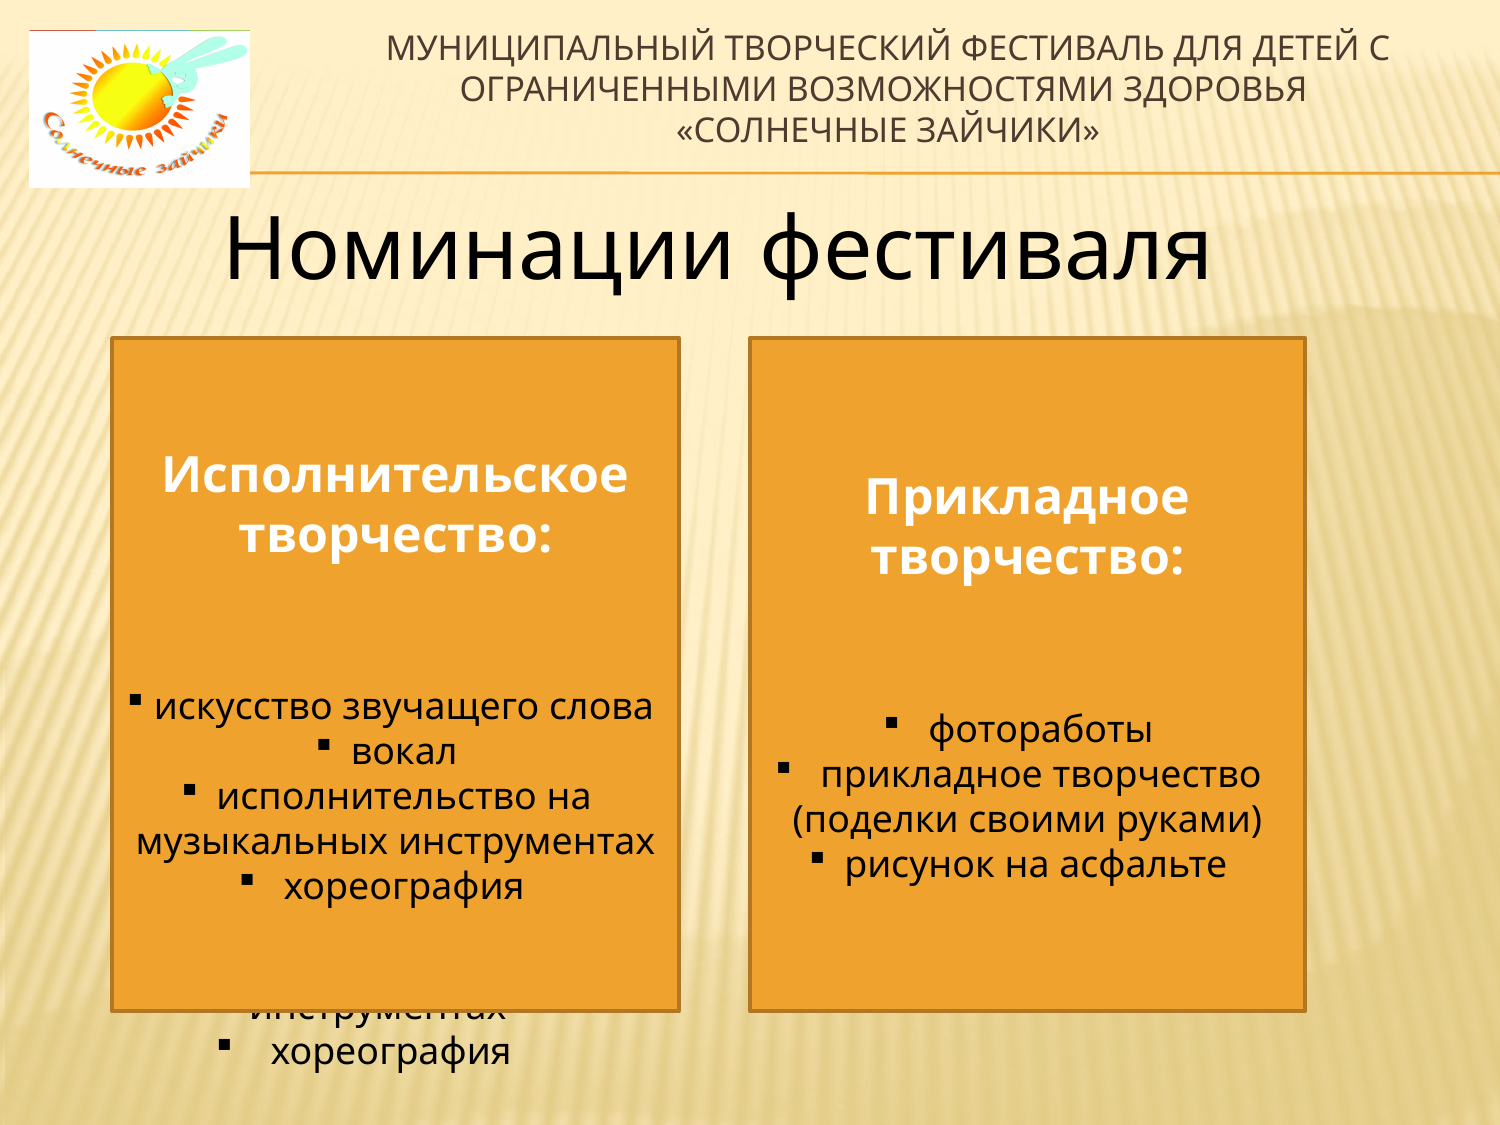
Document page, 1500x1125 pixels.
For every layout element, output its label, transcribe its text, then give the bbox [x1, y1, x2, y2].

text_box Исполнительское творчество: искусство звучащего слова вокал исполнительство на музыкальных инструментах хореография [110, 336, 681, 1013]
text_box Исполнительское творчество: вокал исполнительство на музыкальных инструментах хореография [171, 1013, 585, 1107]
text_box Номинации фестиваля [207, 184, 1258, 315]
picture [29, 30, 250, 188]
text_box Прикладное творчество: фотоработы прикладное творчество (поделки своими руками) рисунок на асфальте [748, 336, 1307, 1013]
title Муниципальный творческий фестиваль для детей с ограниченными возможностями здоровья «Солнечные зайчики» [279, 19, 1497, 158]
